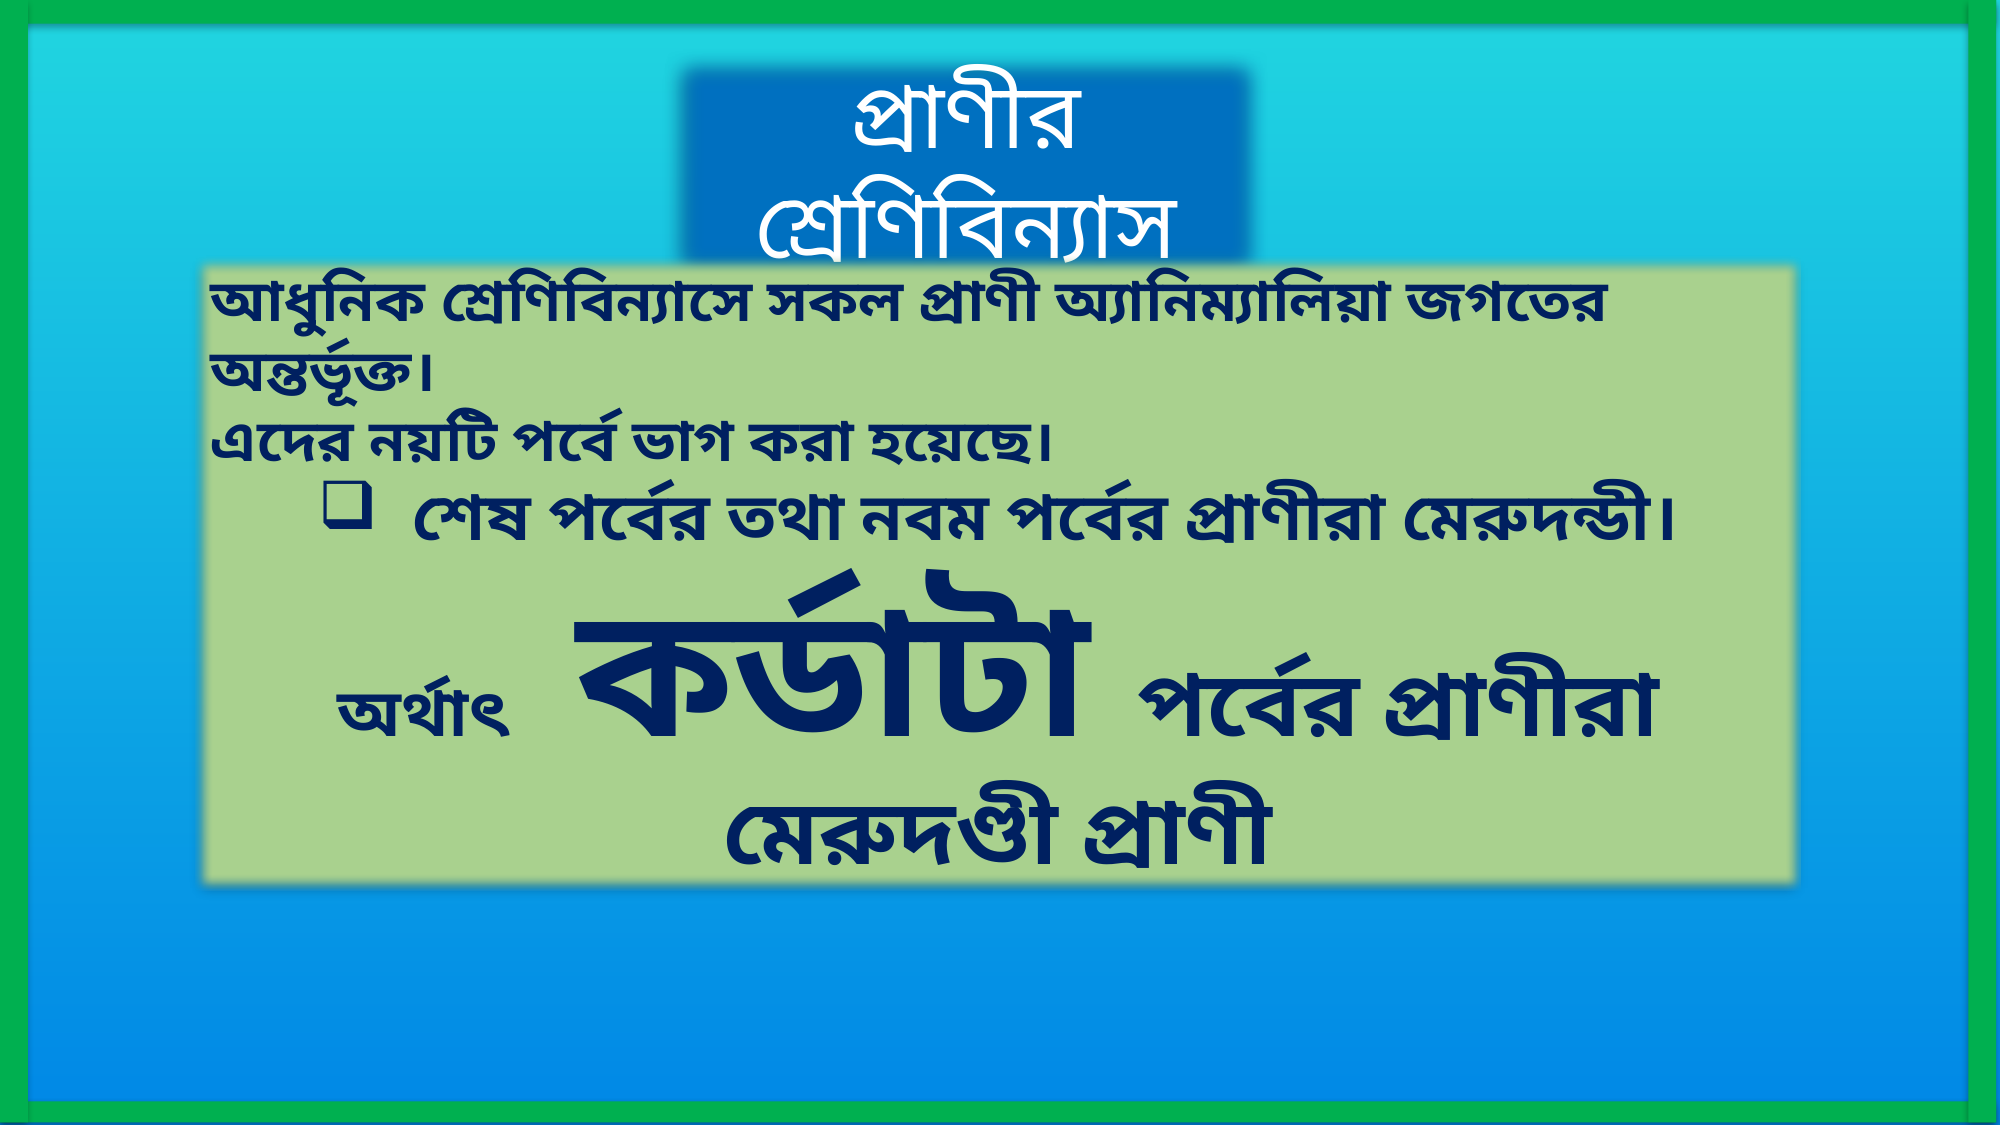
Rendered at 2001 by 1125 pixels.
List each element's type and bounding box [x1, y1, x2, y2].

text_box [0, 0, 1997, 1123]
